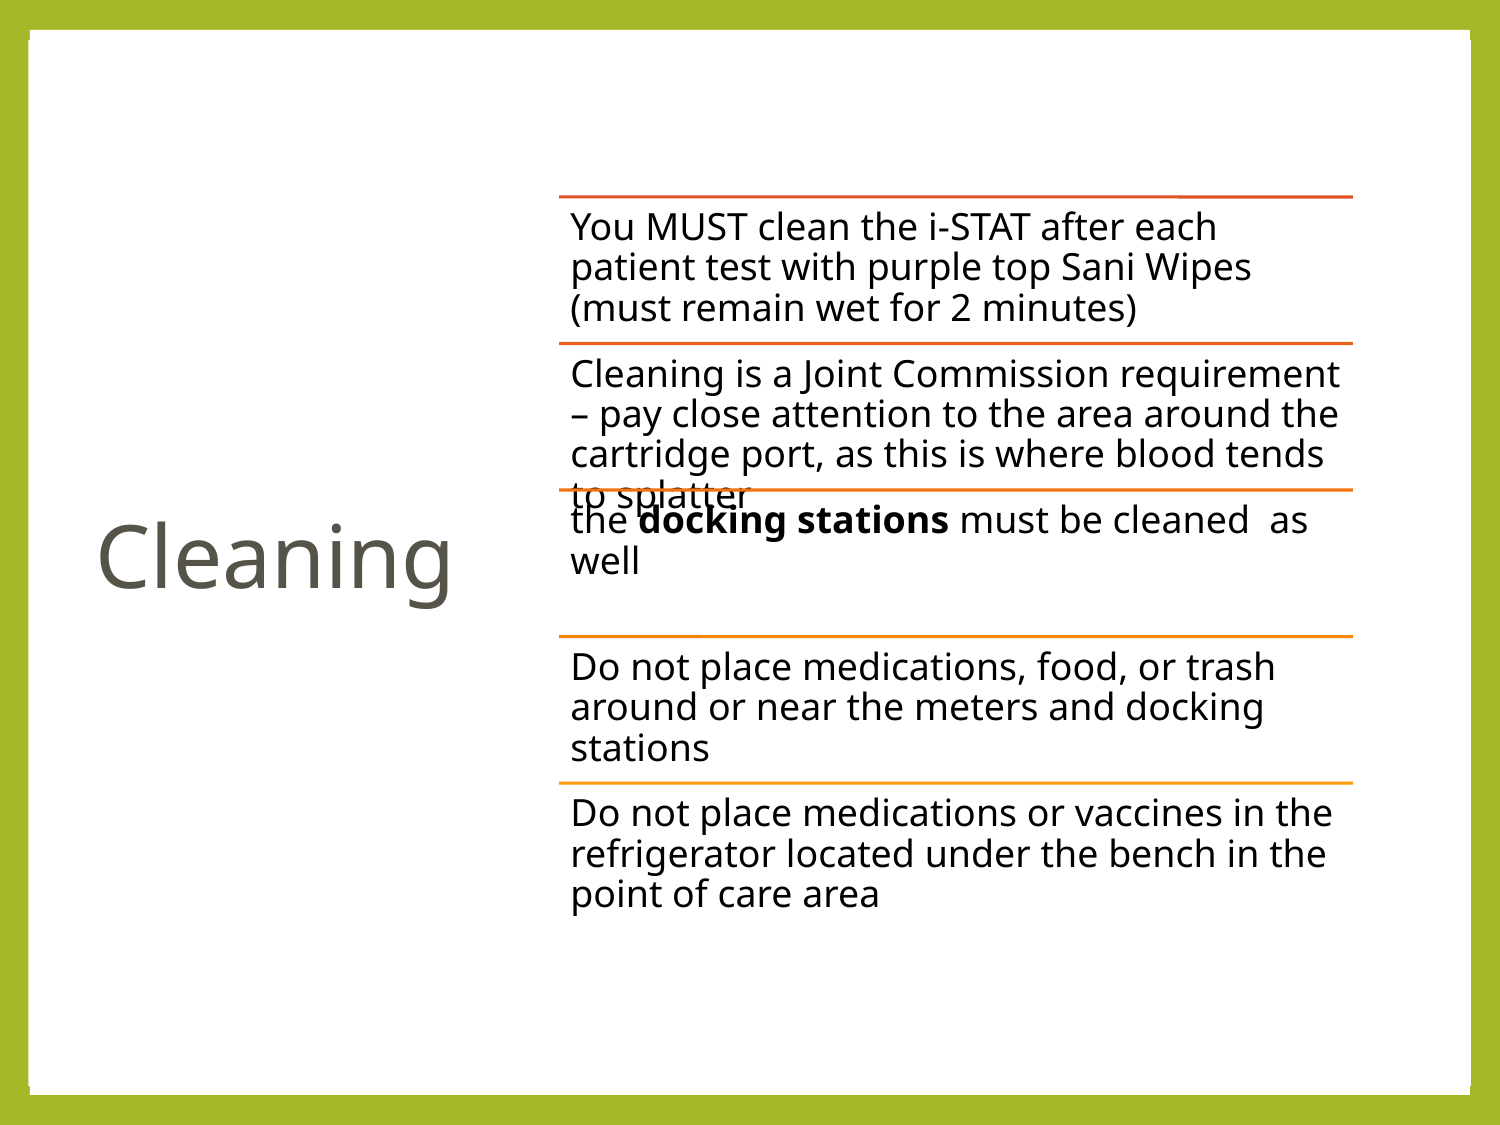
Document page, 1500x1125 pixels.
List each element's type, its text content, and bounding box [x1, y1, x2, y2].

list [558, 196, 1354, 931]
text_box [27, 38, 1472, 1088]
title Cleaning [80, 99, 495, 1020]
